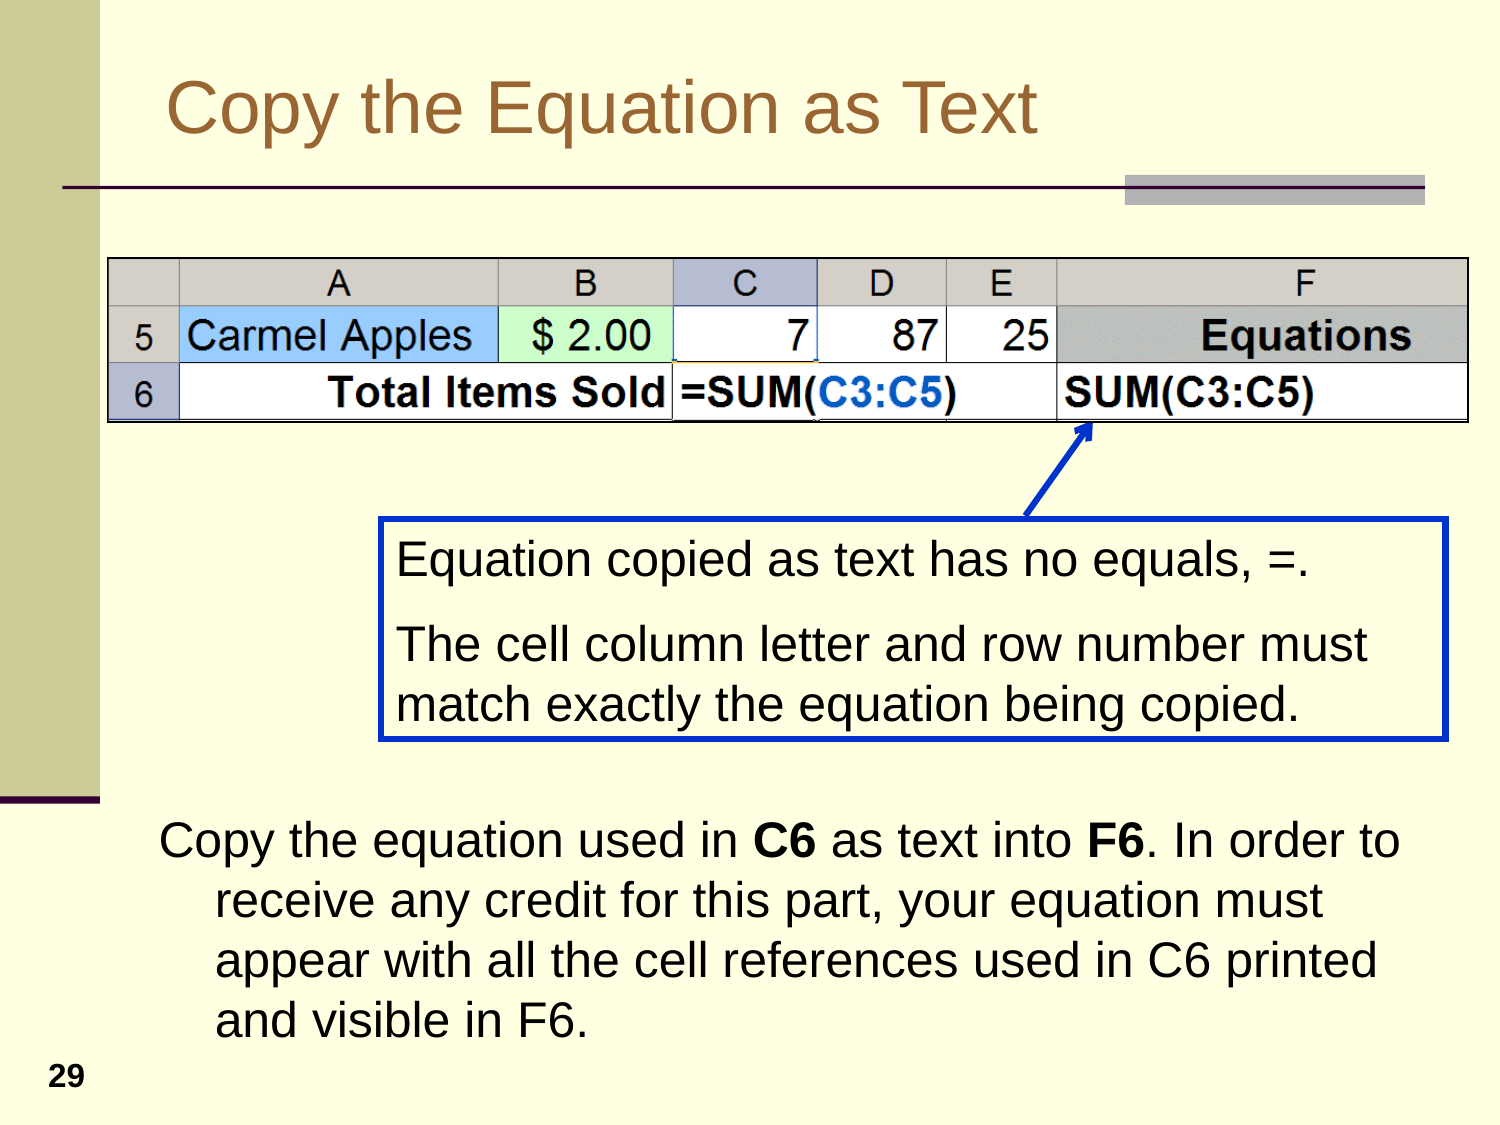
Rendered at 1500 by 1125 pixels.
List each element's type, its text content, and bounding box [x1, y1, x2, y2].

slide_number 29 [26, 1046, 107, 1097]
text_box Equation copied as text has no equals, =. The cell column letter and row number must match exactly the equation being copied. [380, 519, 1446, 739]
picture [107, 258, 1468, 422]
title Copy the Equation as Text [149, 45, 1426, 163]
list Copy the equation used in C6 as text into F6. In order to receive any credit for this part, your equation must appear with all the cell references used in C6 printed and visible in F6. [143, 800, 1418, 1064]
